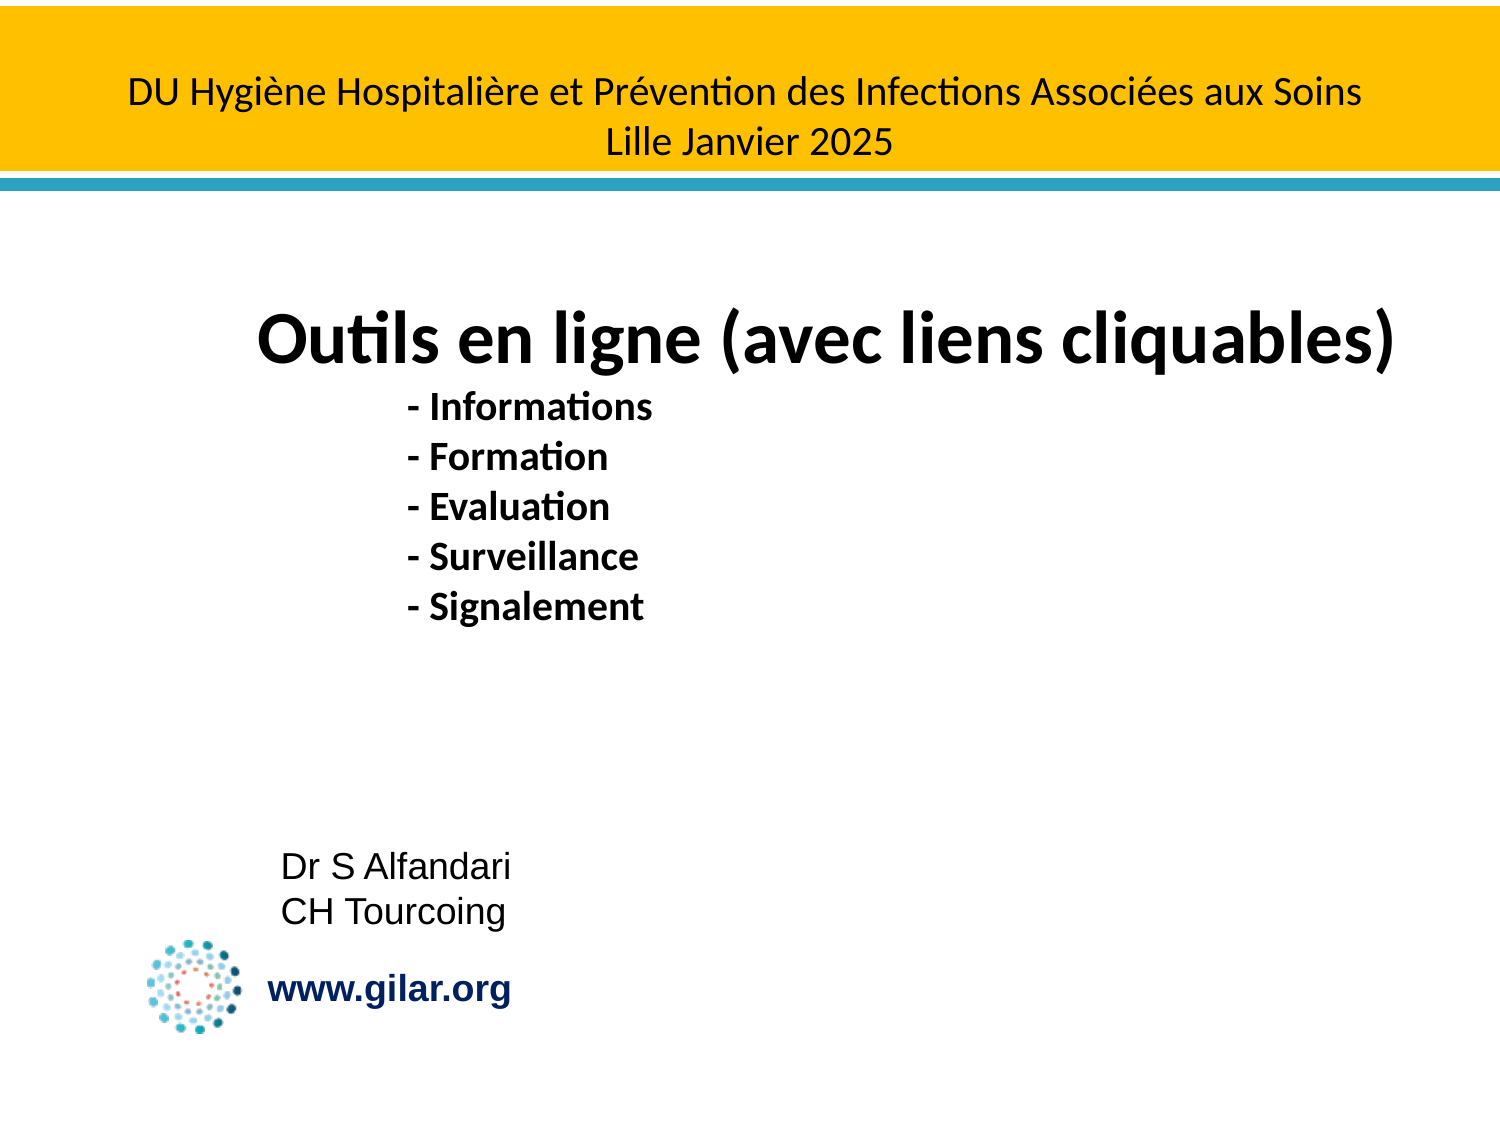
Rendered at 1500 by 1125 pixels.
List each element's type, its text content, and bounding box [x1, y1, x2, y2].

text_box DU Hygiène Hospitalière et Prévention des Infections Associées aux Soins Lille Janvier 2025 [0, 6, 1500, 171]
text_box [147, 940, 549, 1034]
subtitle [224, 637, 1276, 926]
text_box Dr S Alfandari CH Tourcoing [265, 834, 904, 940]
title Outils en ligne (avec liens cliquables) - Informations - Formation - Evaluation - Surveillance - Signalement [242, 338, 1471, 580]
